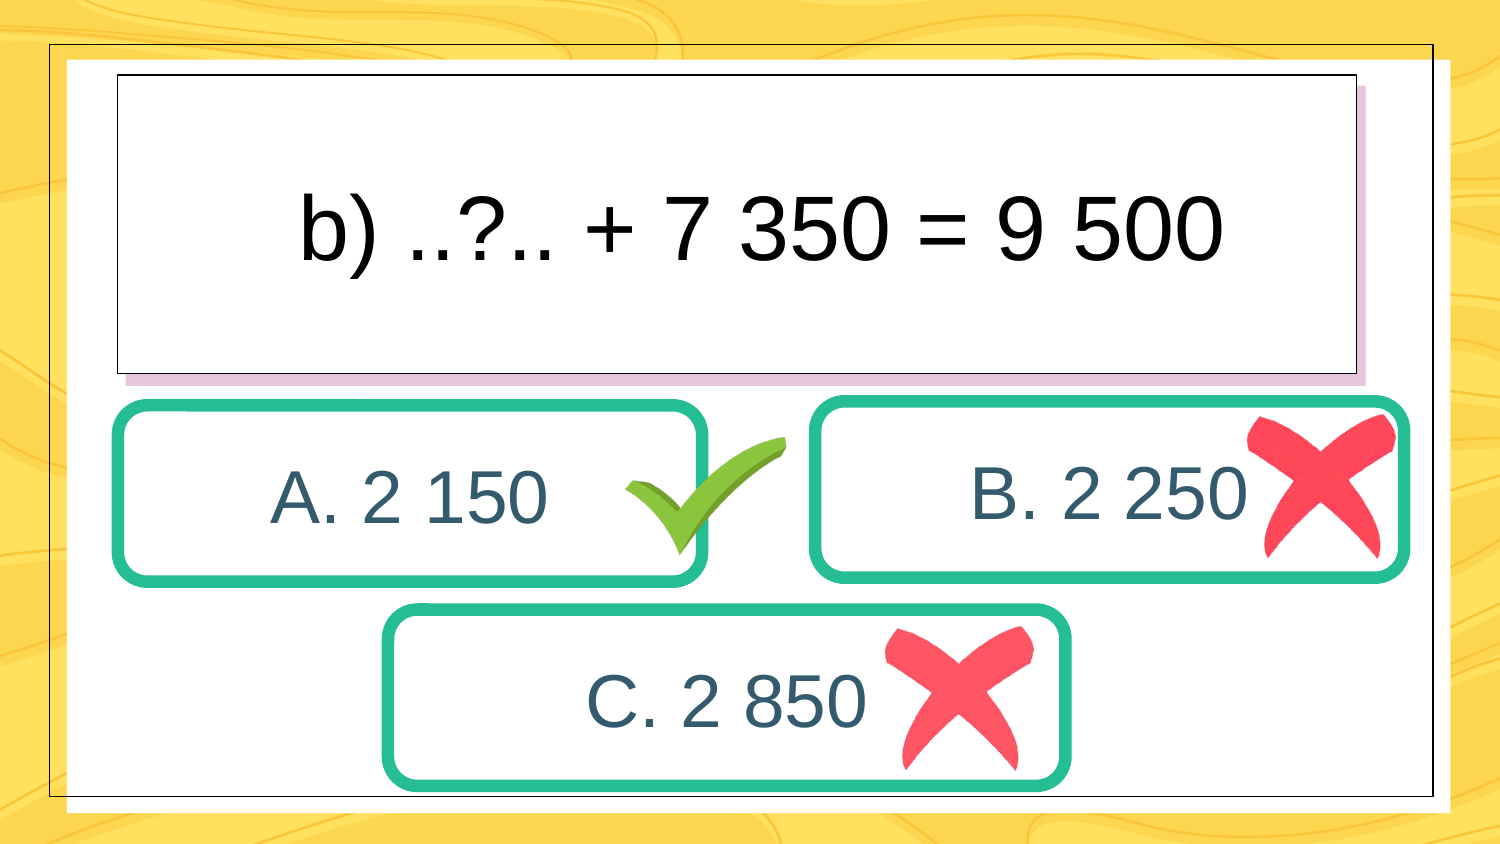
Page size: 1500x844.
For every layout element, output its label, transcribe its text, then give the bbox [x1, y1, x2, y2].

picture [564, 415, 796, 564]
picture [1177, 397, 1452, 574]
text_box C. 2 850 [387, 609, 812, 786]
text_box A. 2 150 [117, 405, 695, 582]
title b) ..?.. + 7 350 = 9 500 [117, 74, 1357, 374]
text_box [1335, 30, 1500, 215]
text_box B. 2 250 [815, 401, 1173, 578]
picture [814, 609, 1090, 787]
